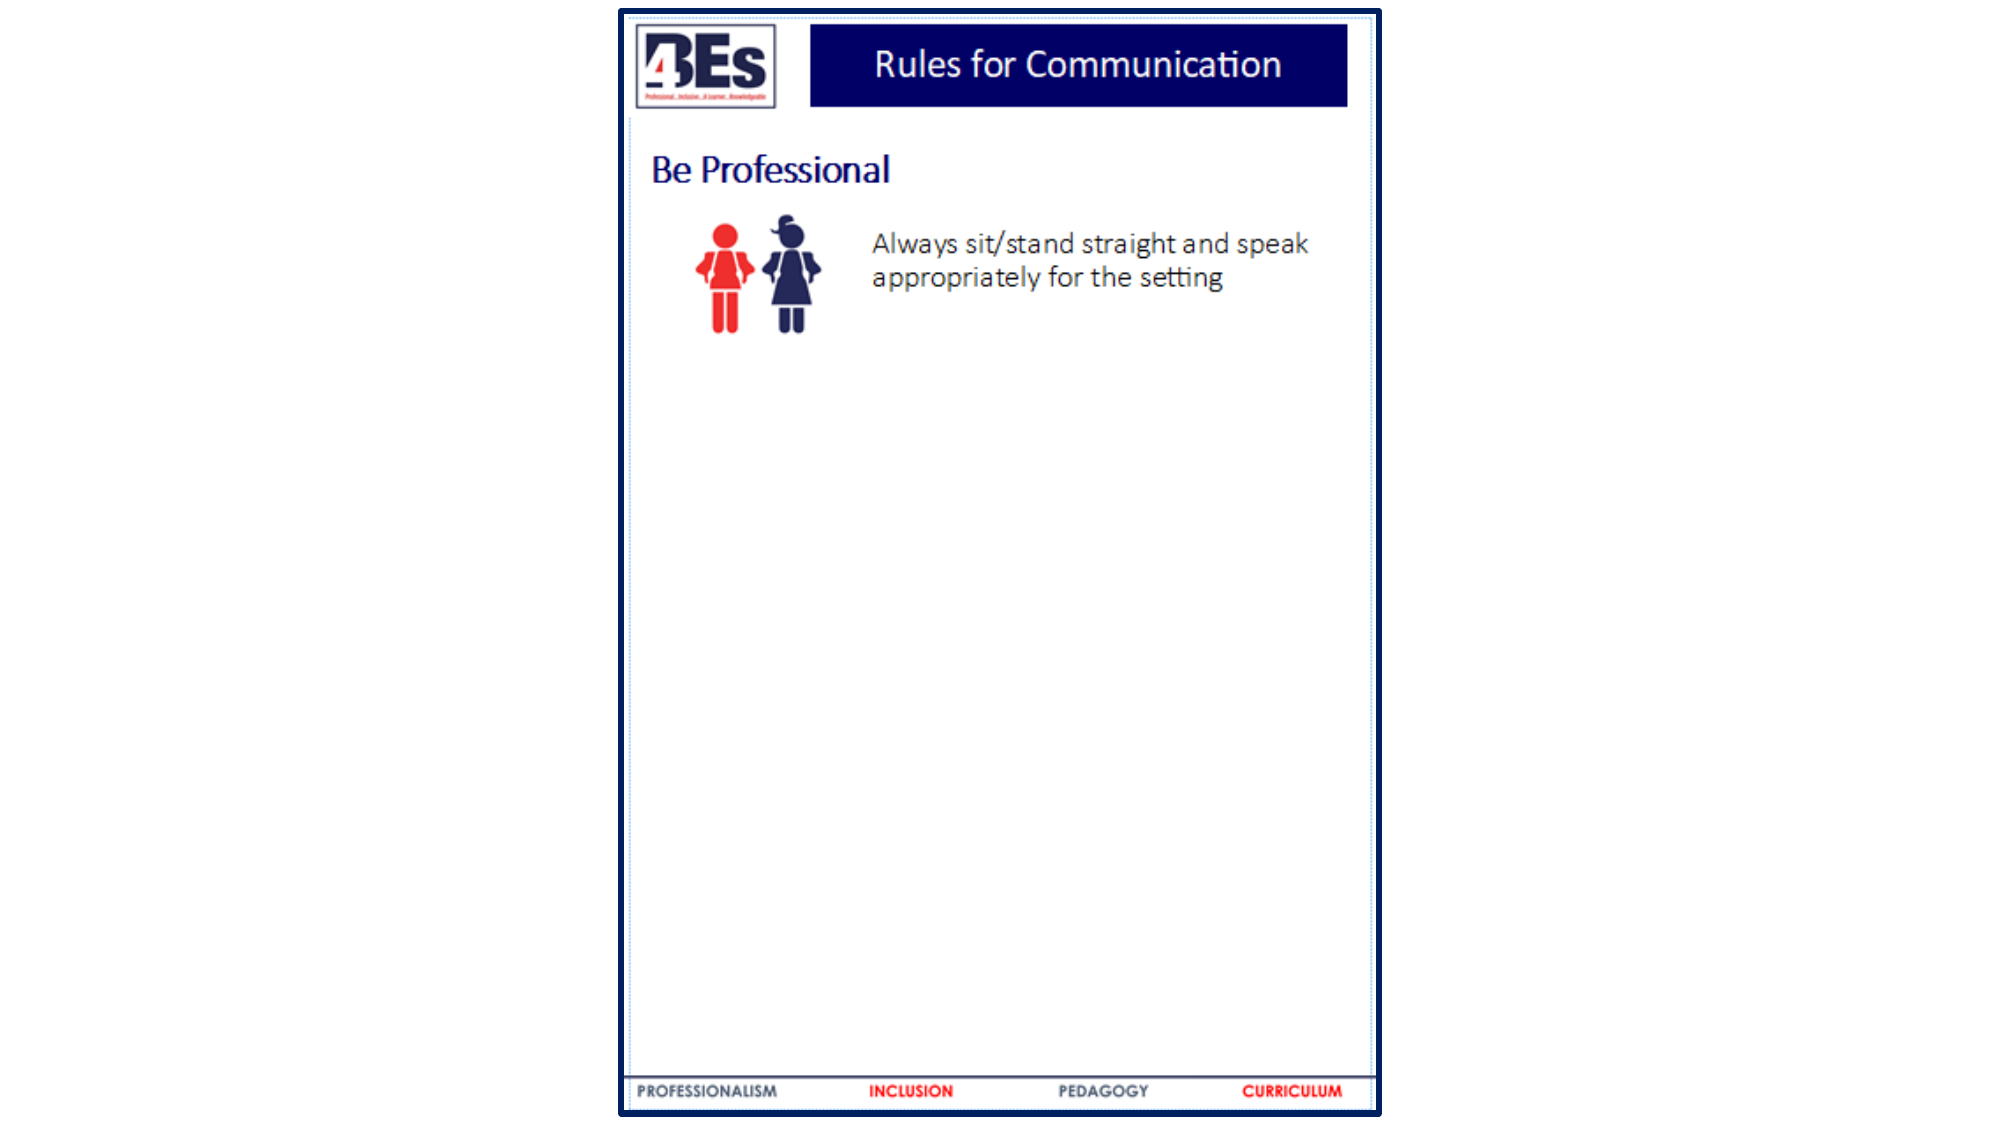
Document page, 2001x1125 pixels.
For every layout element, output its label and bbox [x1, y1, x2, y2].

picture [624, 14, 1376, 1111]
